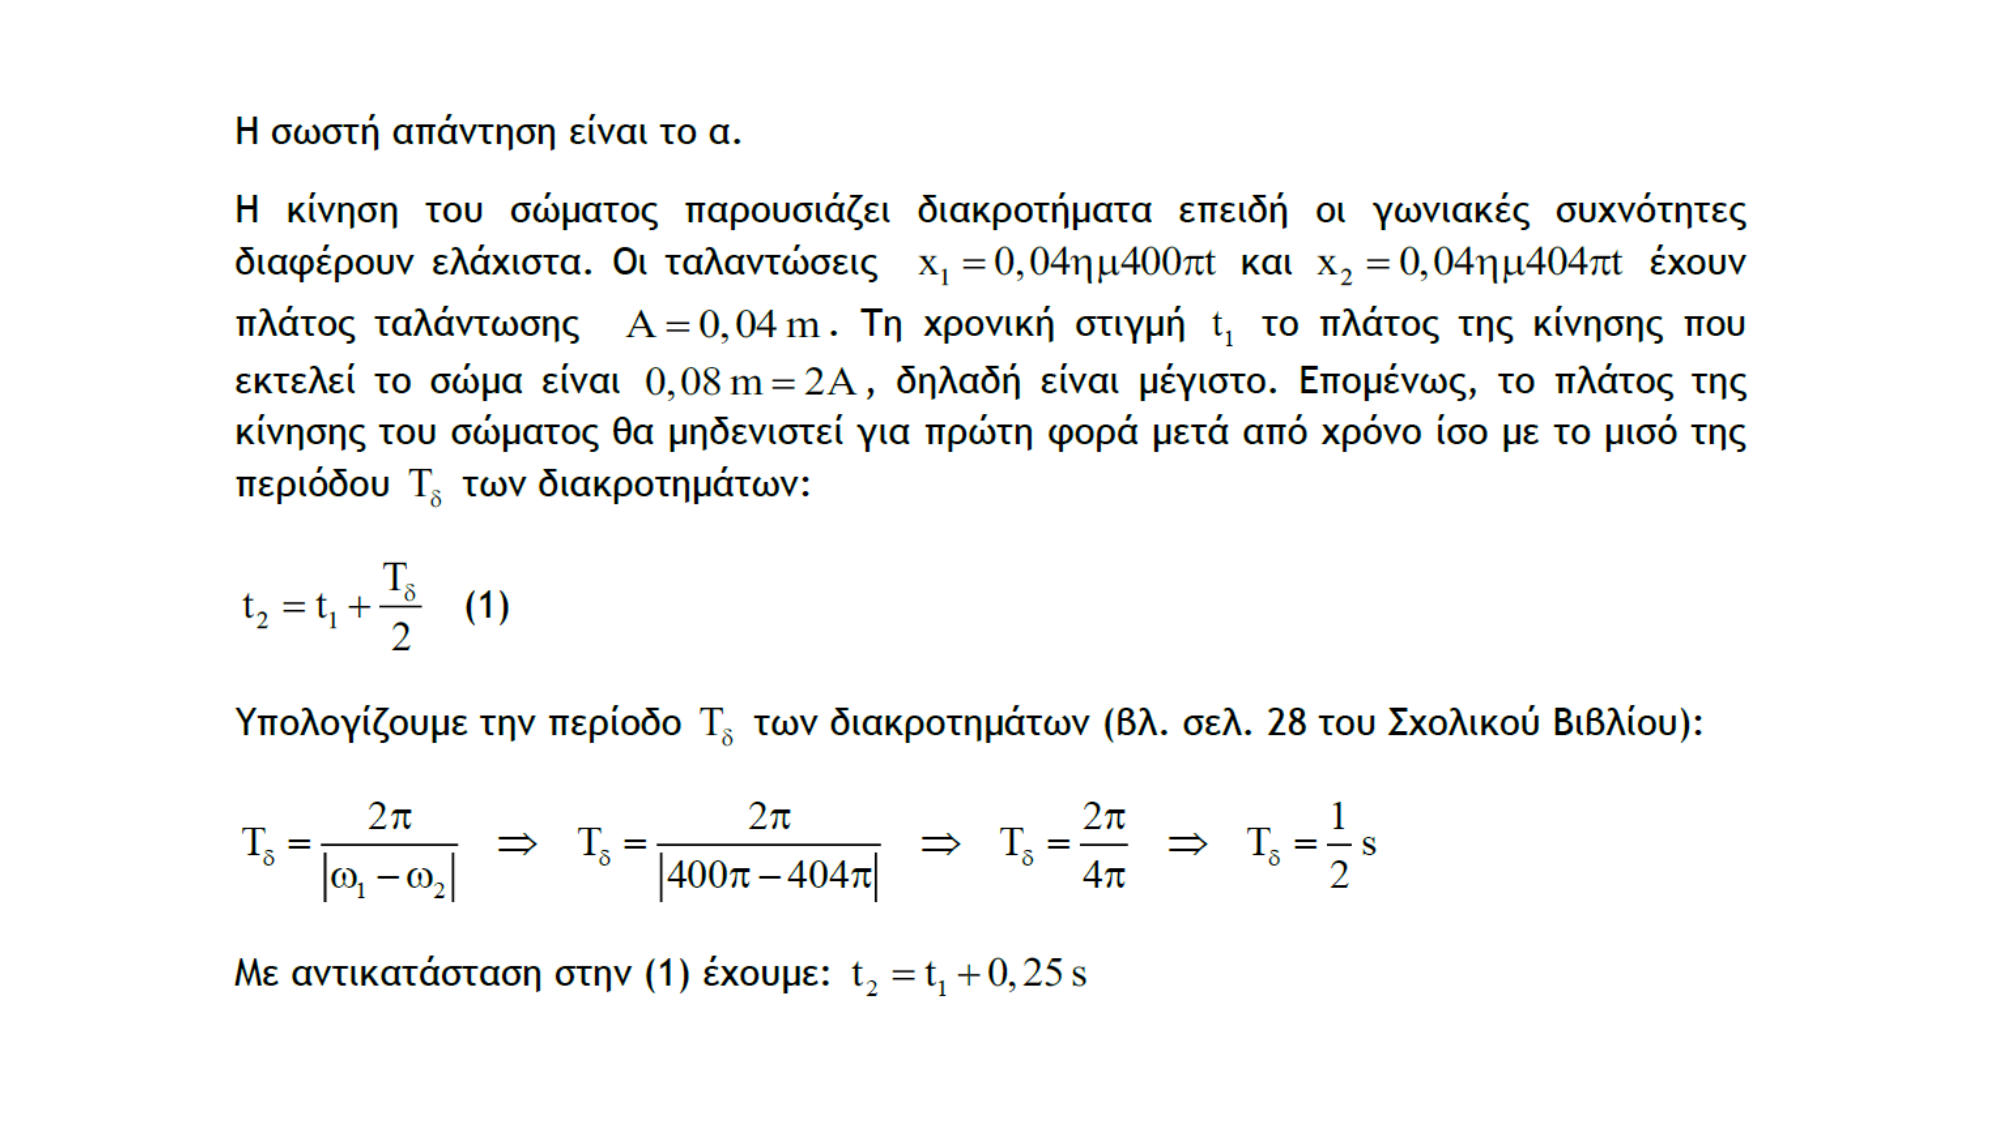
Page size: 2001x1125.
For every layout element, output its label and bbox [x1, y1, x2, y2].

picture [224, 105, 1776, 1020]
